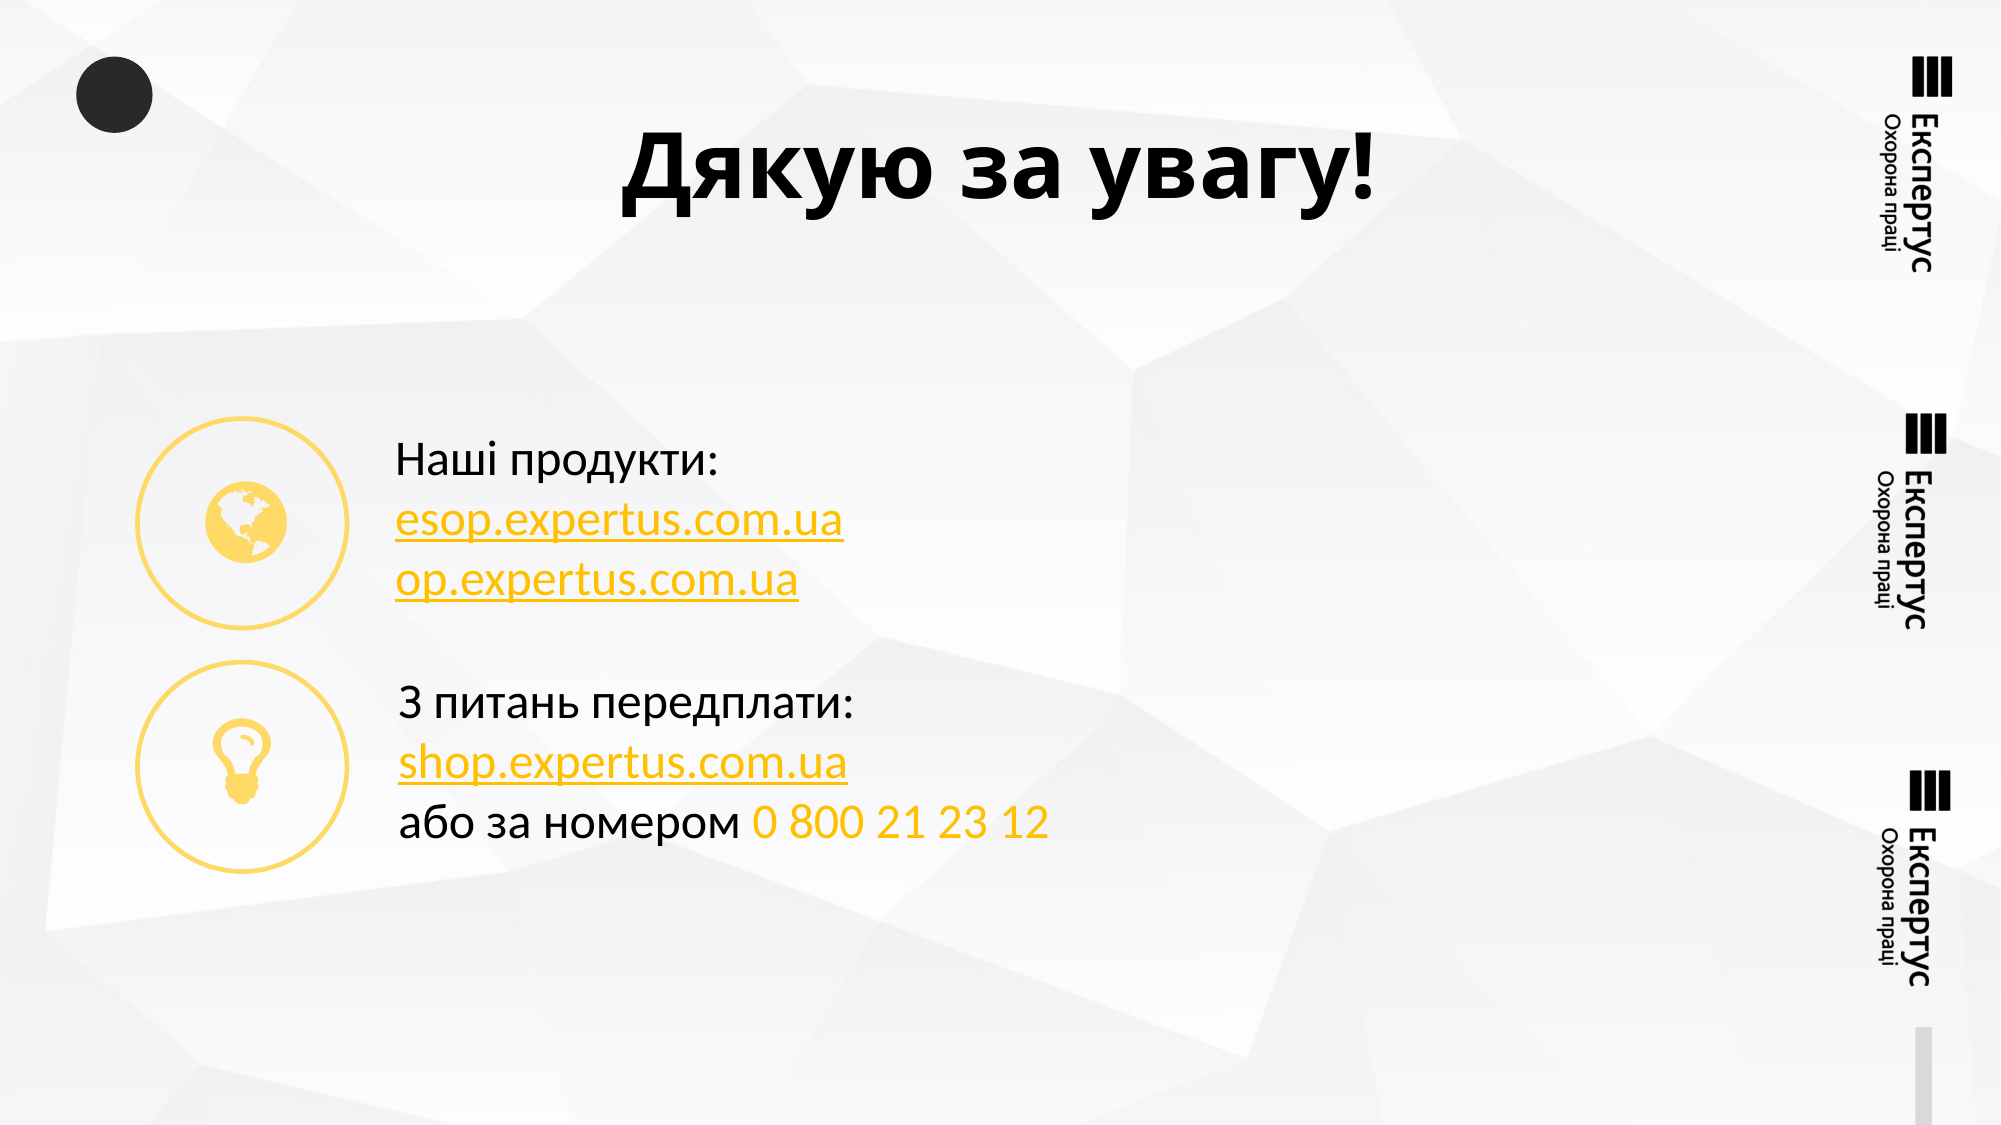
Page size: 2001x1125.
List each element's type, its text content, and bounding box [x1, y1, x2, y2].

title Дякую за увагу! [137, 59, 1863, 278]
picture [0, 0, 2001, 1125]
